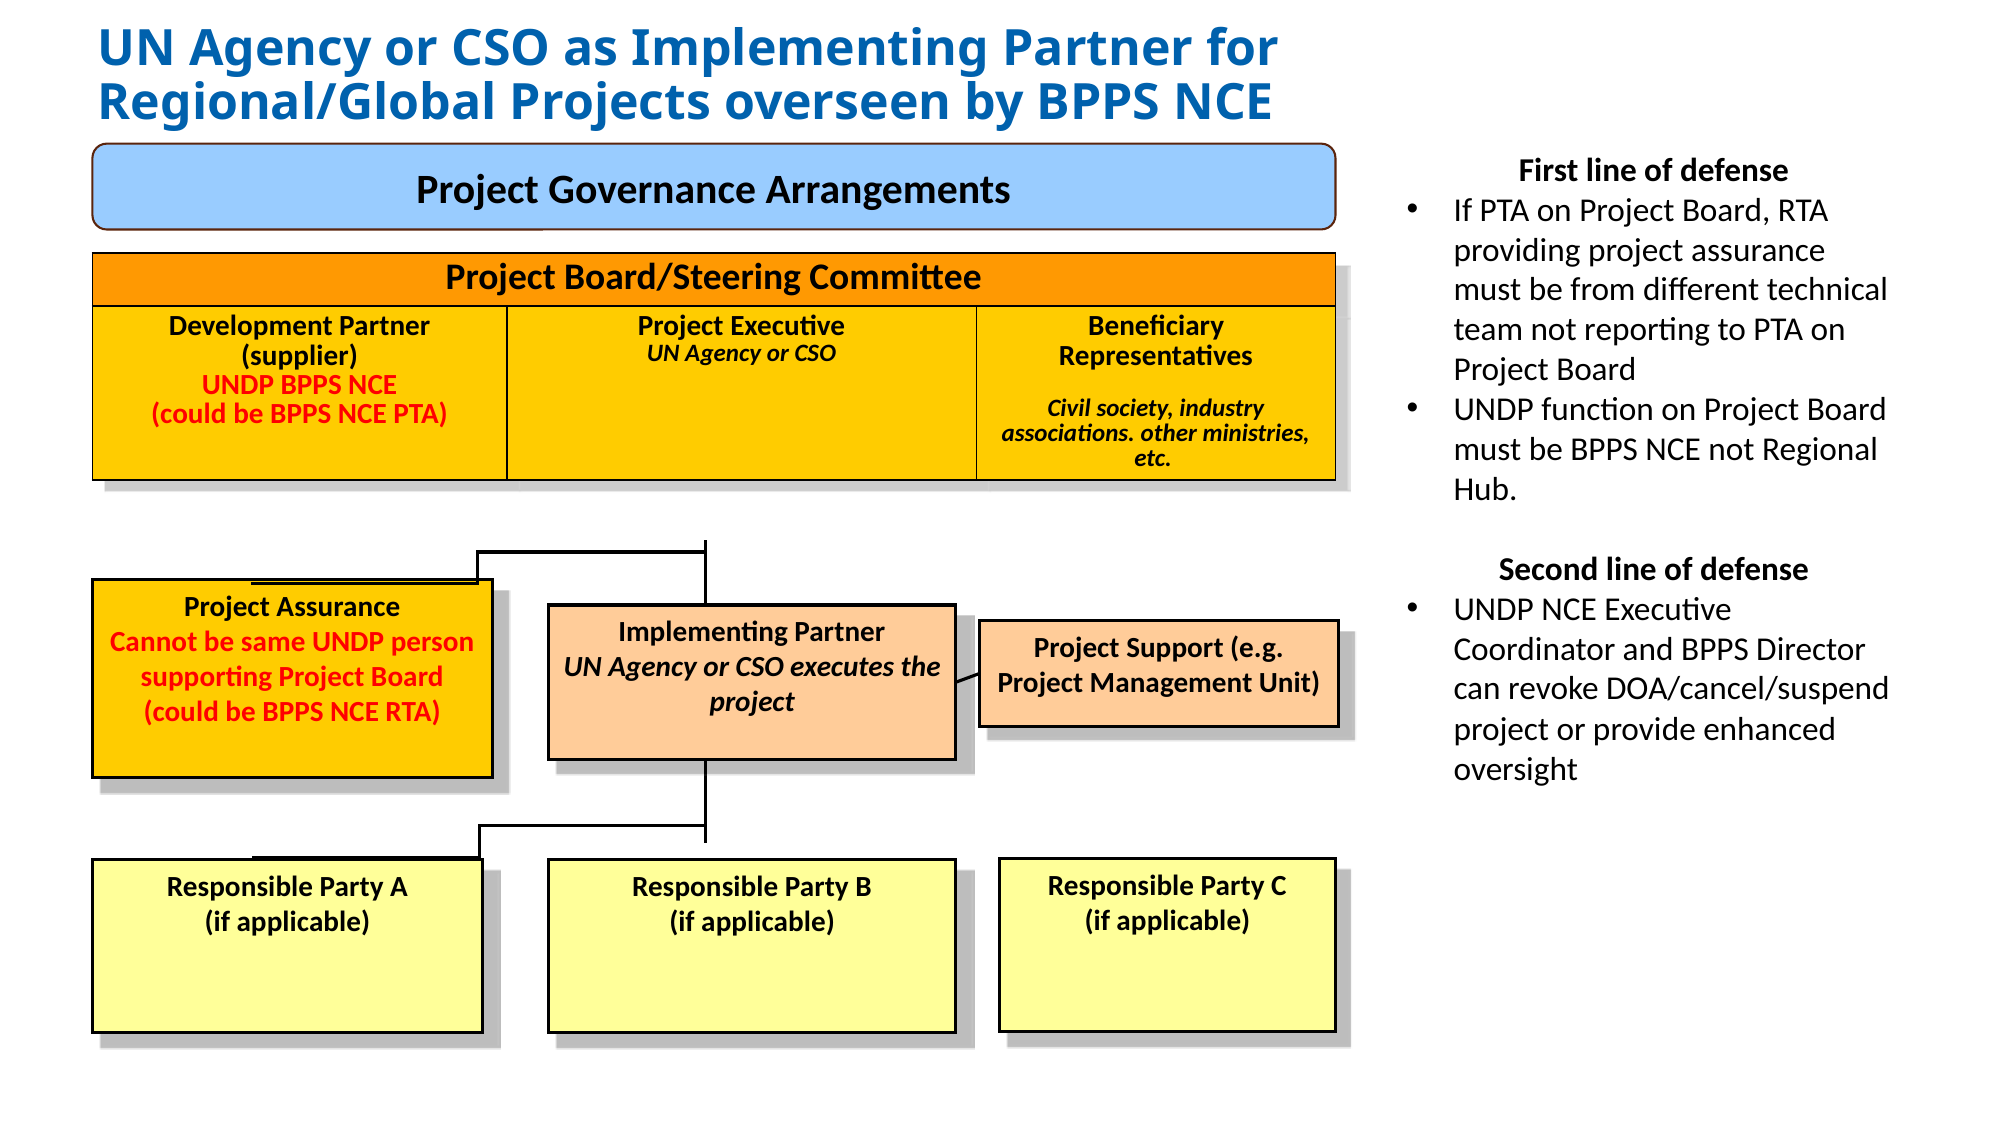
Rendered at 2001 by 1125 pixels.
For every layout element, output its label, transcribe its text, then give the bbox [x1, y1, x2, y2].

title UN Agency or CSO as Implementing Partner for Regional/Global Projects overseen by BPPS NCE [37, 0, 1686, 163]
text_box Project Governance Arrangements [91, 142, 1337, 231]
table_header Project Board/Steering Committee [93, 254, 1335, 305]
table_cell Development Partner (supplier) UNDP BPPS NCE (could be BPPS NCE PTA) [93, 307, 506, 479]
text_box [250, 551, 705, 584]
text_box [92, 540, 1339, 1033]
text_box First line of defense If PTA on Project Board, RTA providing project assurance must be from different technical team not reporting to PTA on Project Board UNDP function on Project Board must be BPPS NCE not Regional Hub. Second line of defense UNDP NCE Executive Coordinator and BPPS Director can revoke DOA/cancel/suspend project or provide enhanced oversight [1391, 140, 1916, 794]
table_cell Beneficiary Representatives Civil society, industry associations. other ministries, etc. [977, 307, 1335, 479]
table_cell Project Executive UN Agency or CSO [508, 307, 976, 479]
